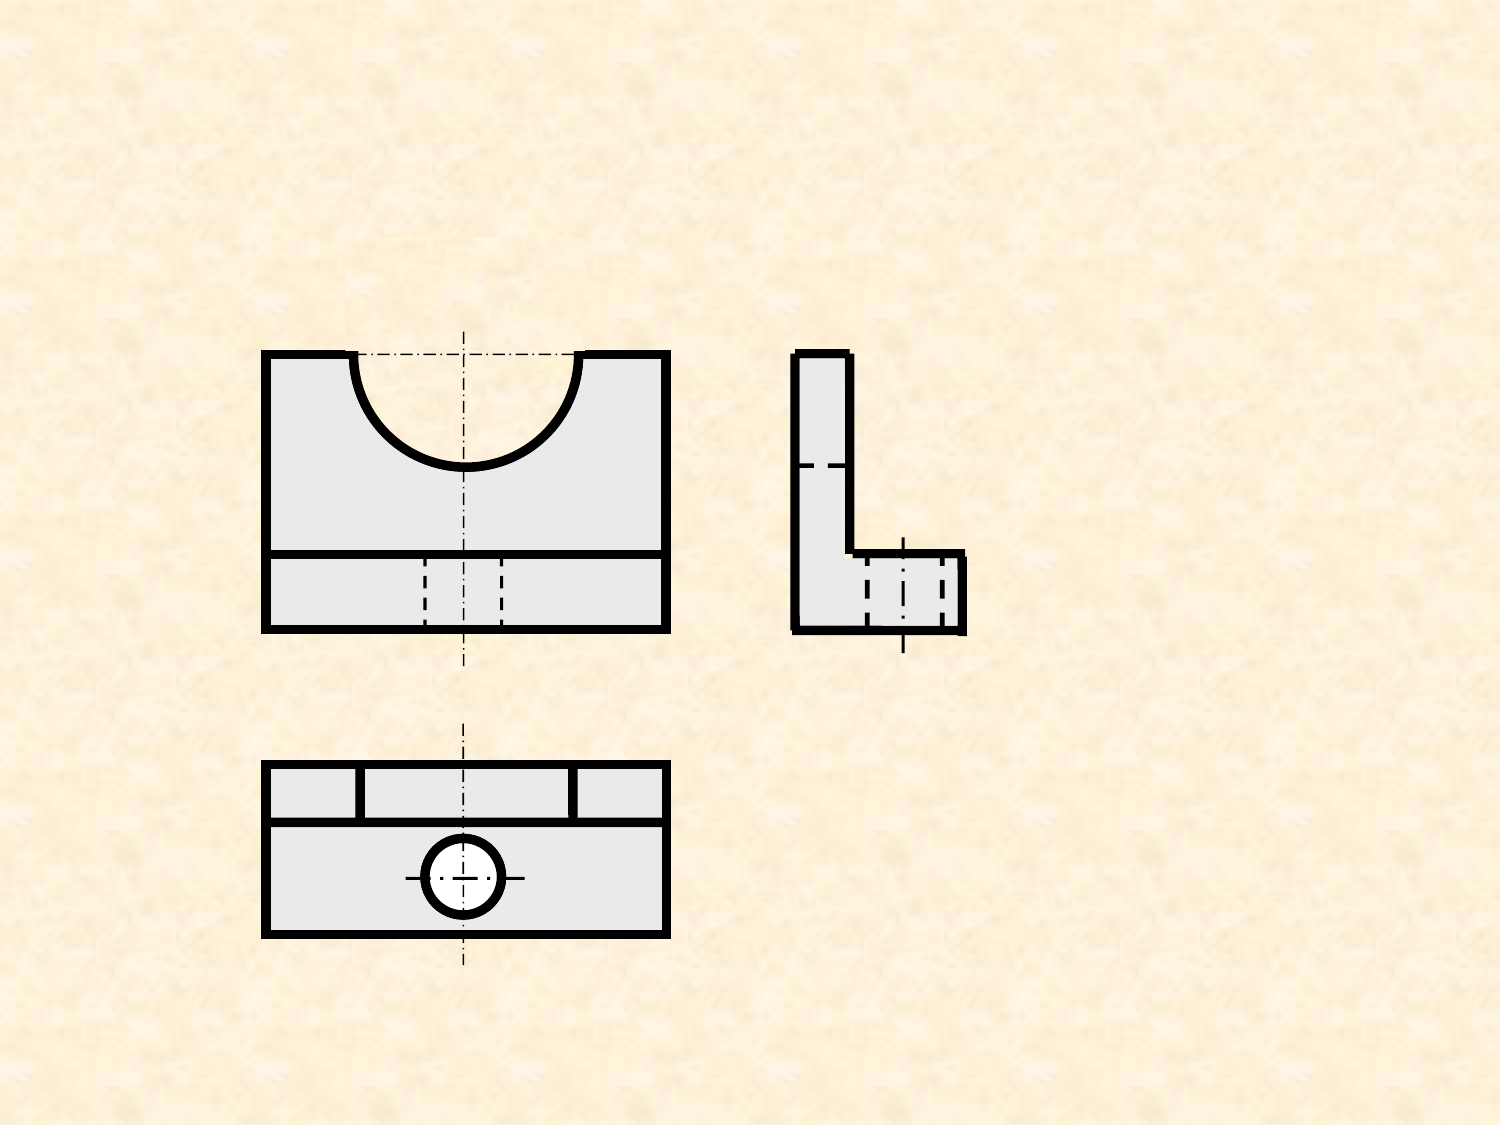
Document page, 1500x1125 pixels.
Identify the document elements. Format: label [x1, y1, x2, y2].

text_box [799, 358, 845, 625]
text_box [265, 723, 670, 966]
text_box [844, 558, 958, 625]
picture [0, 0, 1500, 1125]
text_box [265, 354, 667, 631]
text_box [345, 237, 586, 468]
